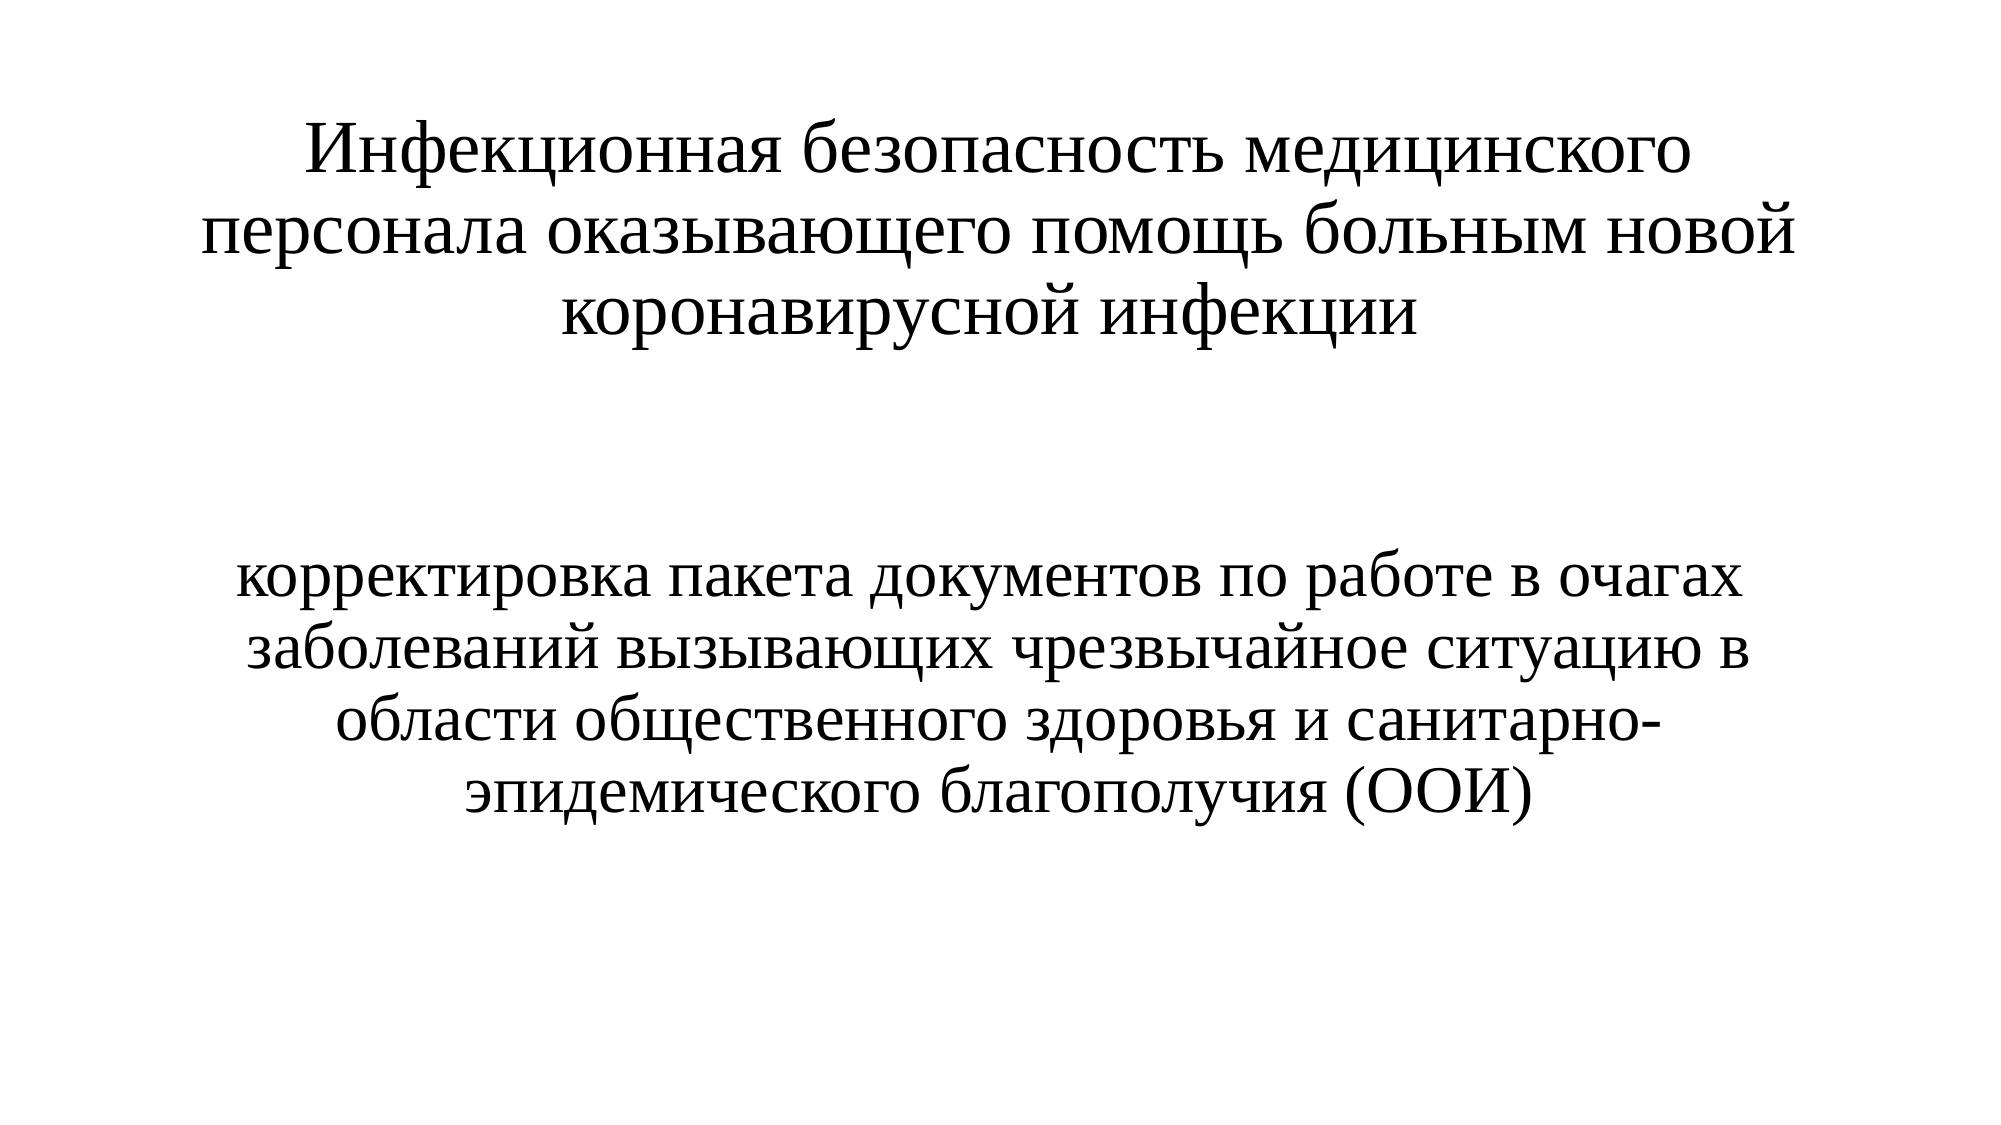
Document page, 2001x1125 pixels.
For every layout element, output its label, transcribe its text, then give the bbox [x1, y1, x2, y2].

list корректировка пакета документов по работе в очагах заболеваний вызывающих чрезвычайное ситуацию в области общественного здоровья и санитарно-эпидемического благополучия (ООИ) [137, 530, 1863, 913]
title Инфекционная безопасность медицинского персонала оказывающего помощь больным новой коронавирусной инфекции [137, 59, 1863, 400]
